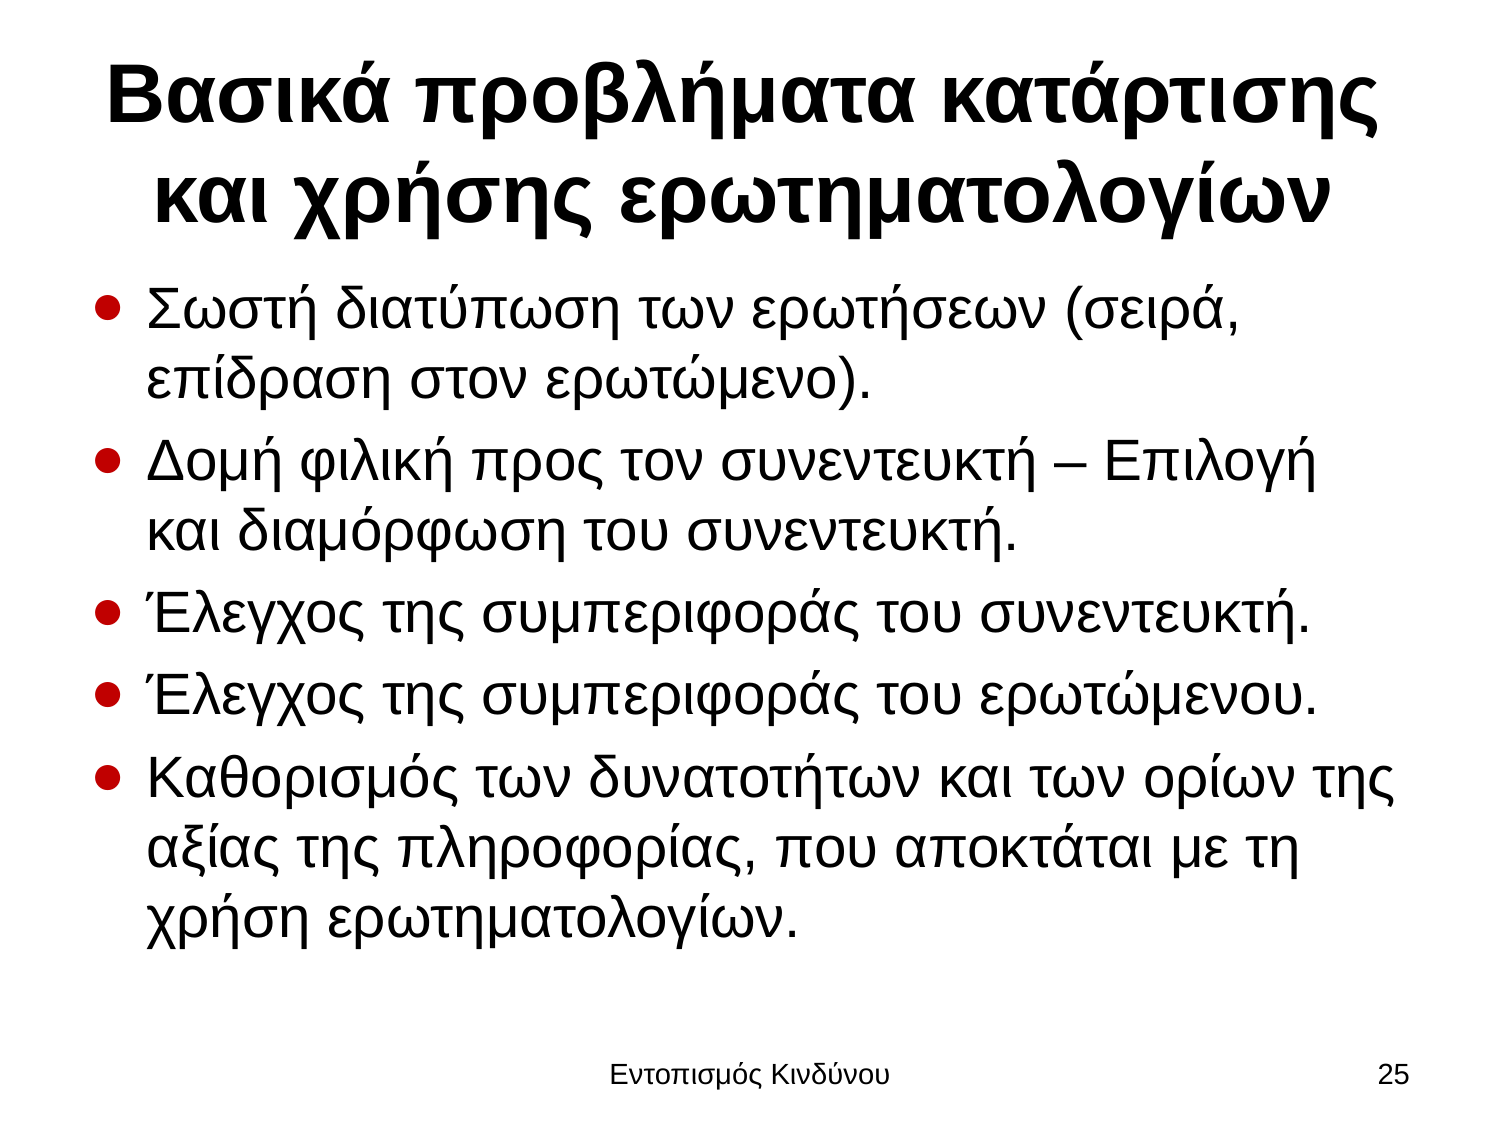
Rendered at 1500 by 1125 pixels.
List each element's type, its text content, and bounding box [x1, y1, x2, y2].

title Βασικά προβλήματα κατάρτισης και χρήσης ερωτηματολογίων [41, 45, 1447, 233]
footer Εντοπισμός Κινδύνου [512, 1042, 988, 1103]
list Σωστή διατύπωση των ερωτήσεων (σειρά, επίδραση στον ερωτώμενο). Δομή φιλική προς τον συνεντευκτή – Επιλογή και διαμόρφωση του συνεντευκτή. Έλεγχος της συμπεριφοράς του συνεντευκτή. Έλεγχος της συμπεριφοράς του ερωτώμενου. Καθορισμός των δυνατοτήτων και των ορίων της αξίας της πληροφορίας, που αποκτάται με τη χρήση ερωτηματολογίων. [75, 262, 1425, 1005]
slide_number 25 [1074, 1042, 1425, 1103]
